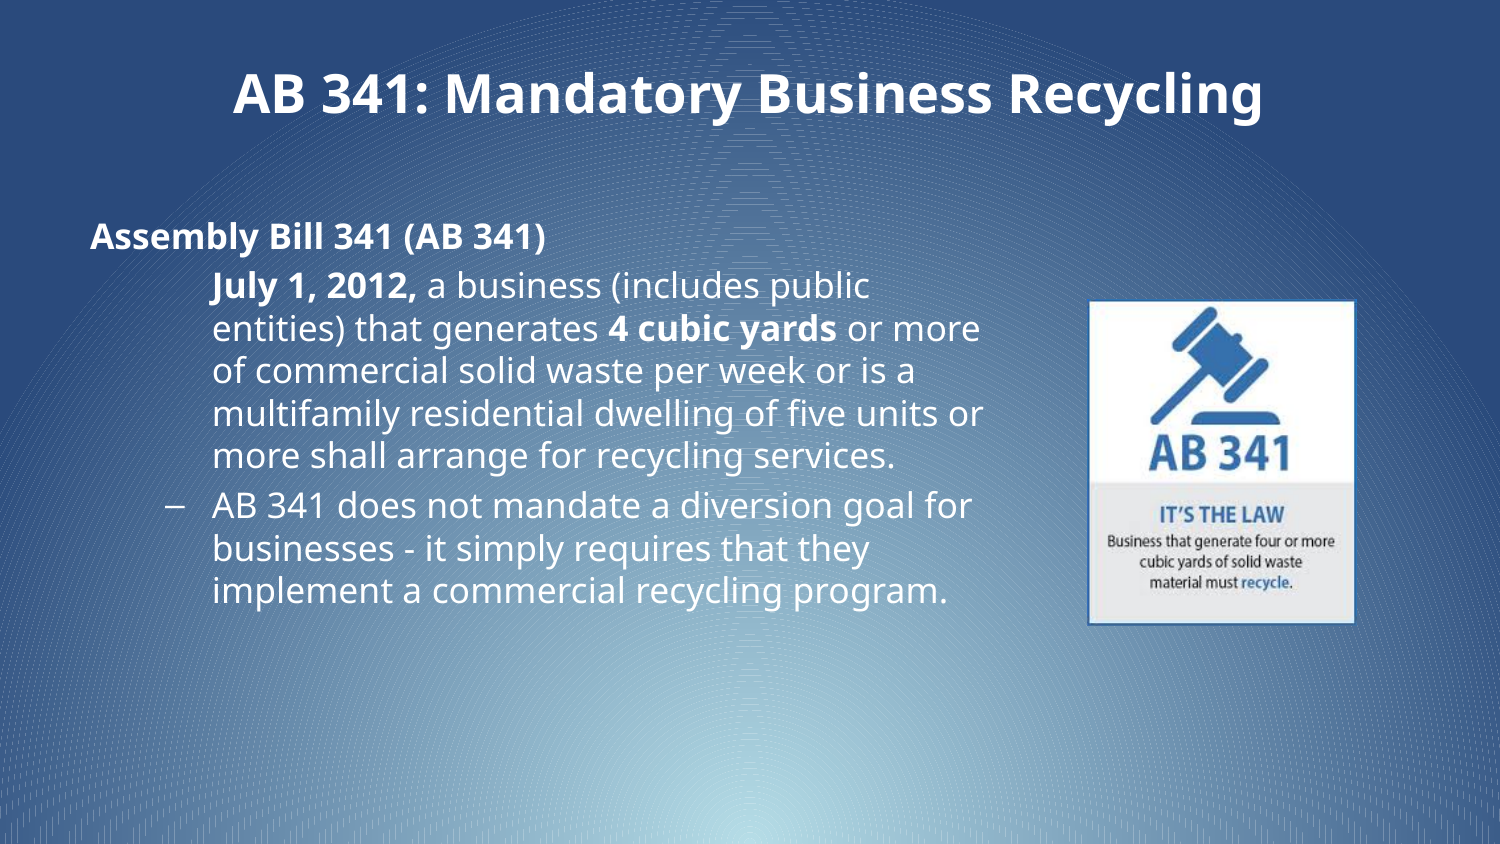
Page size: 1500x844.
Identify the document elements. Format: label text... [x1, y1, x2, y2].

list Assembly Bill 341 (AB 341) July 1, 2012, a business (includes public entities) that generates 4 cubic yards or more of commercial solid waste per week or is a multifamily residential dwelling of five units or more shall arrange for recycling services. AB 341 does not mandate a diversion goal for businesses - it simply requires that they implement a commercial recycling program. [75, 206, 1000, 735]
title AB 341: Mandatory Business Recycling [0, 21, 1500, 163]
picture [1087, 299, 1357, 626]
